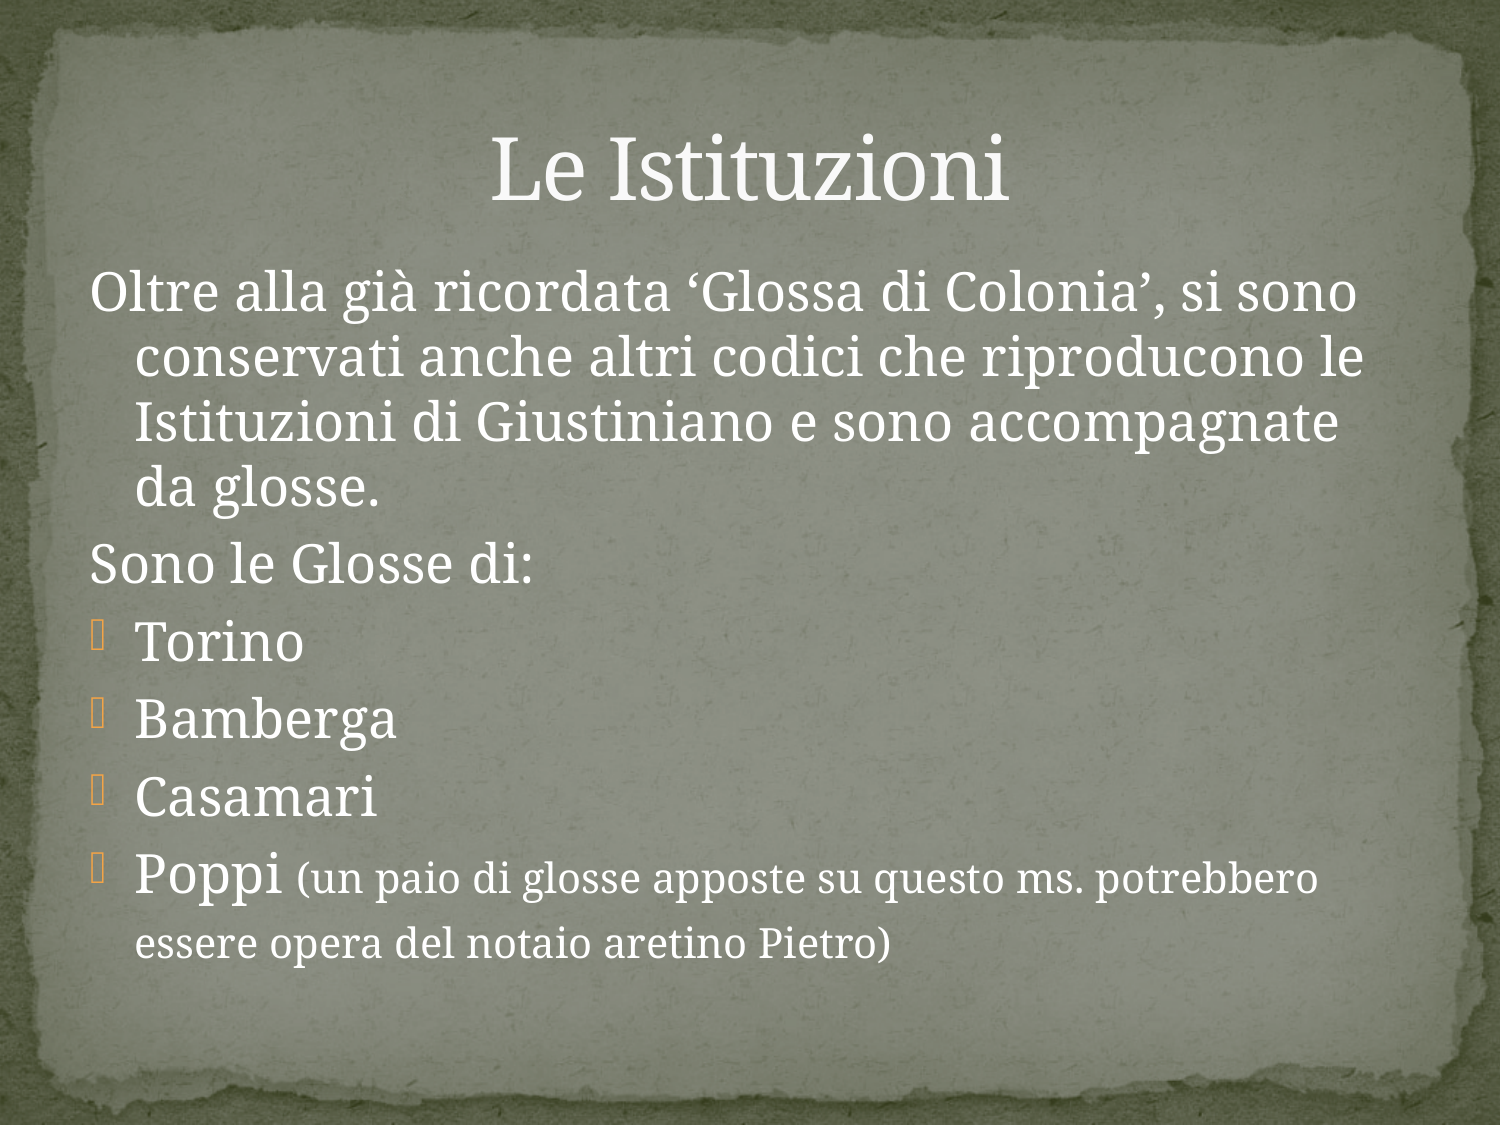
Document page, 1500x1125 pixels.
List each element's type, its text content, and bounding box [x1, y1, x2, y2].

title Le Istituzioni [74, 24, 1425, 225]
list Oltre alla già ricordata ‘Glossa di Colonia’, si sono conservati anche altri codici che riproducono le Istituzioni di Giustiniano e sono accompagnate da glosse. Sono le Glosse di: Torino Bamberga Casamari Poppi (un paio di glosse apposte su questo ms. potrebbero essere opera del notaio aretino Pietro) [75, 249, 1425, 1000]
